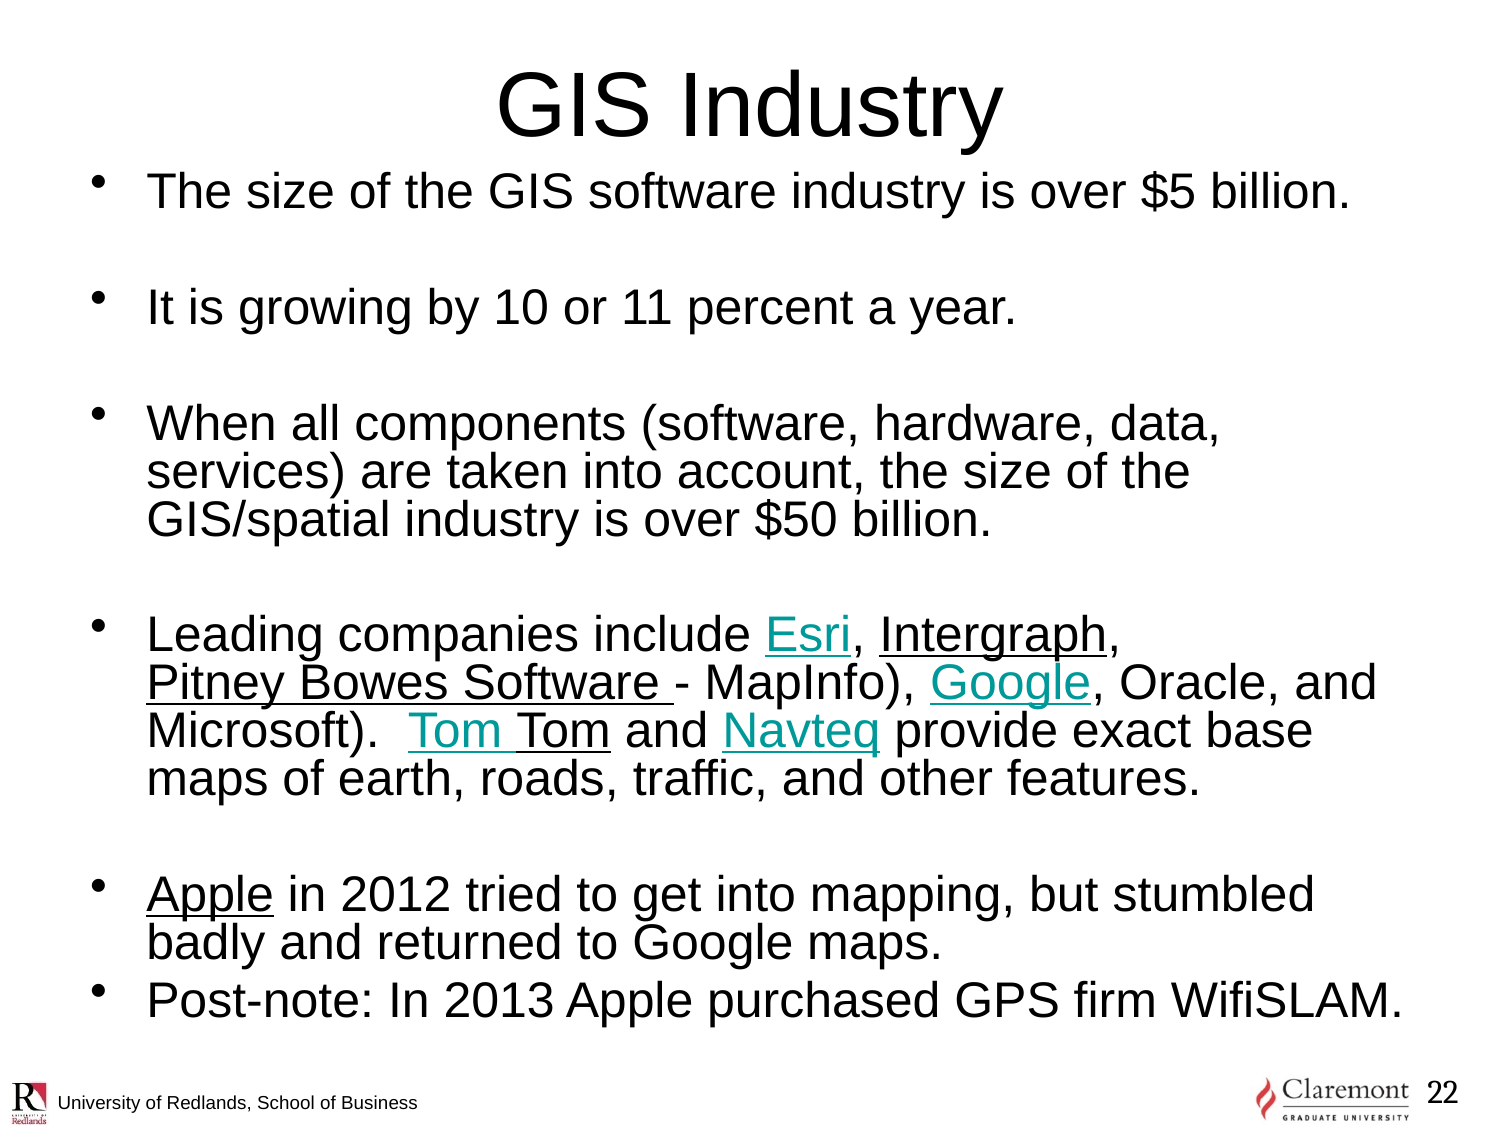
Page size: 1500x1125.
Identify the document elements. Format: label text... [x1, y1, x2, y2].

title GIS Industry [75, 37, 1425, 162]
picture [1250, 1075, 1412, 1125]
list The size of the GIS software industry is over $5 billion. It is growing by 10 or 11 percent a year. When all components (software, hardware, data, services) are taken into account, the size of the GIS/spatial industry is over $50 billion. Leading companies include Esri, Intergraph, Pitney Bowes Software - MapInfo), Google, Oracle, and Microsoft). Tom Tom and Navteq provide exact base maps of earth, roads, traffic, and other features. Apple in 2012 tried to get into mapping, but stumbled badly and returned to Google maps. Post-note: In 2013 Apple purchased GPS firm WifiSLAM. [75, 162, 1425, 950]
picture [9, 1081, 49, 1125]
slide_number 22 [1412, 1062, 1500, 1125]
